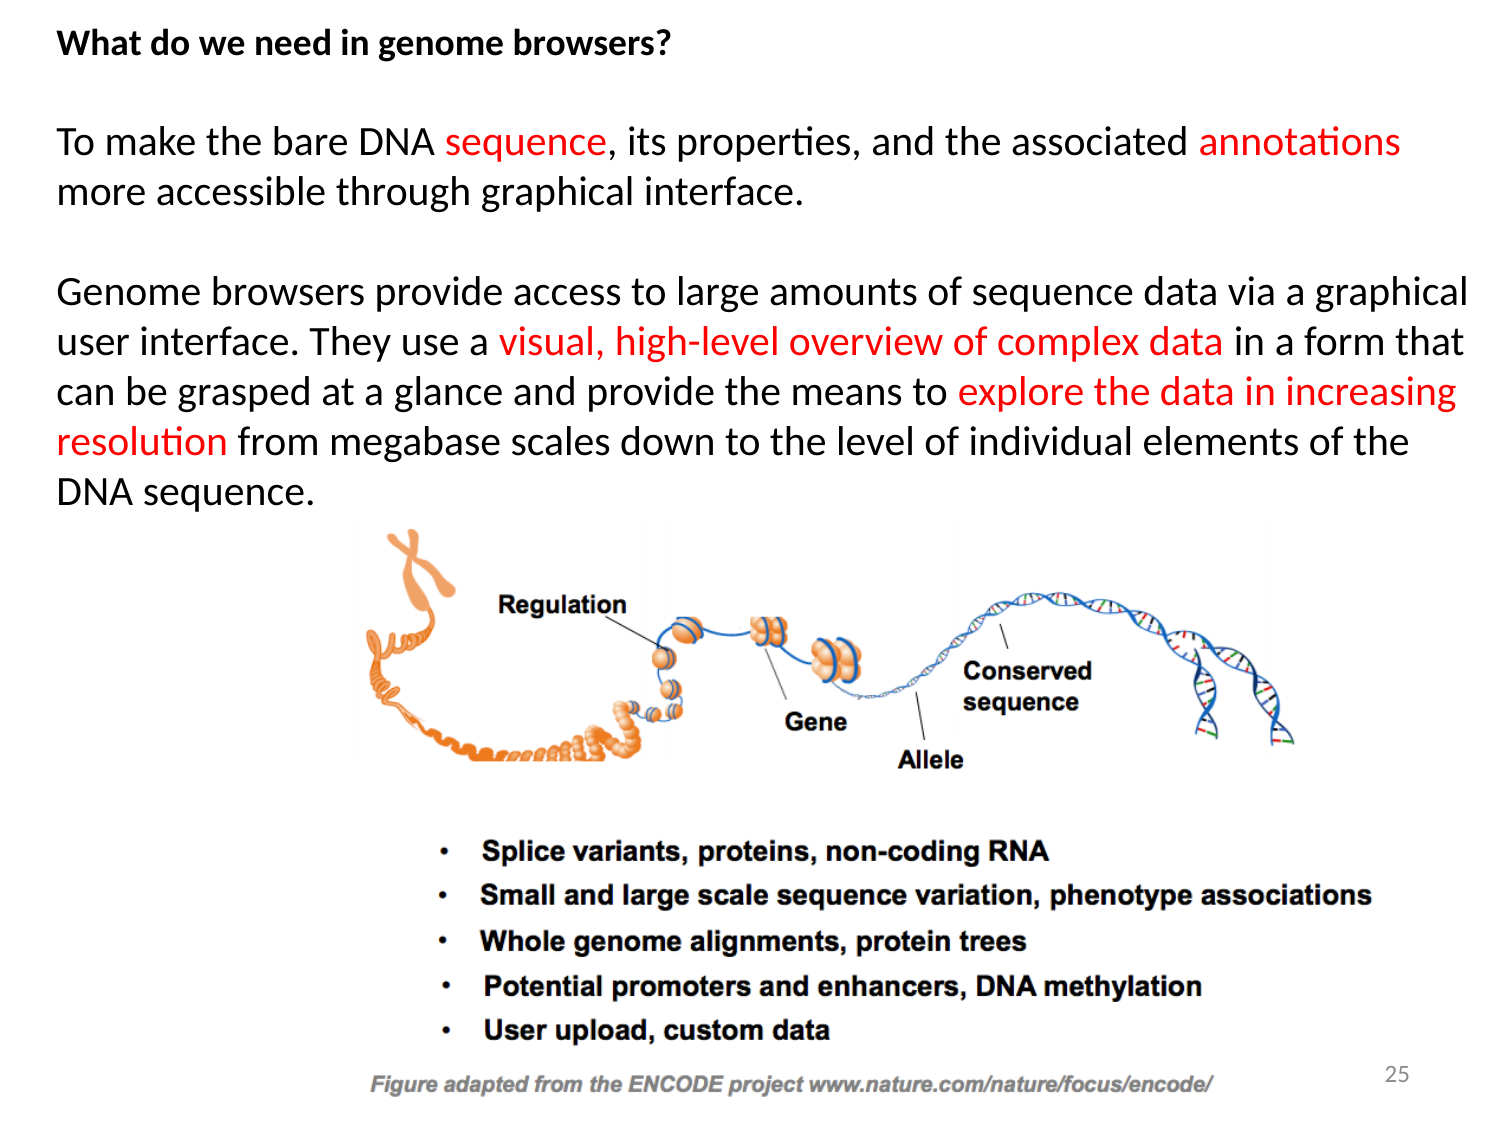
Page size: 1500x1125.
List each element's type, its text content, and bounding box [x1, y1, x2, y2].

slide_number 25 [1380, 1042, 1425, 1103]
text_box What do we need in genome browsers? To make the bare DNA sequence, its properties, and the associated annotations more accessible through graphical interface. Genome browsers provide access to large amounts of sequence data via a graphical user interface. They use a visual, high-level overview of complex data in a form that can be grasped at a glance and provide the means to explore the data in increasing resolution from megabase scales down to the level of individual elements of the DNA sequence. [41, 11, 1500, 521]
picture [347, 515, 1378, 1098]
